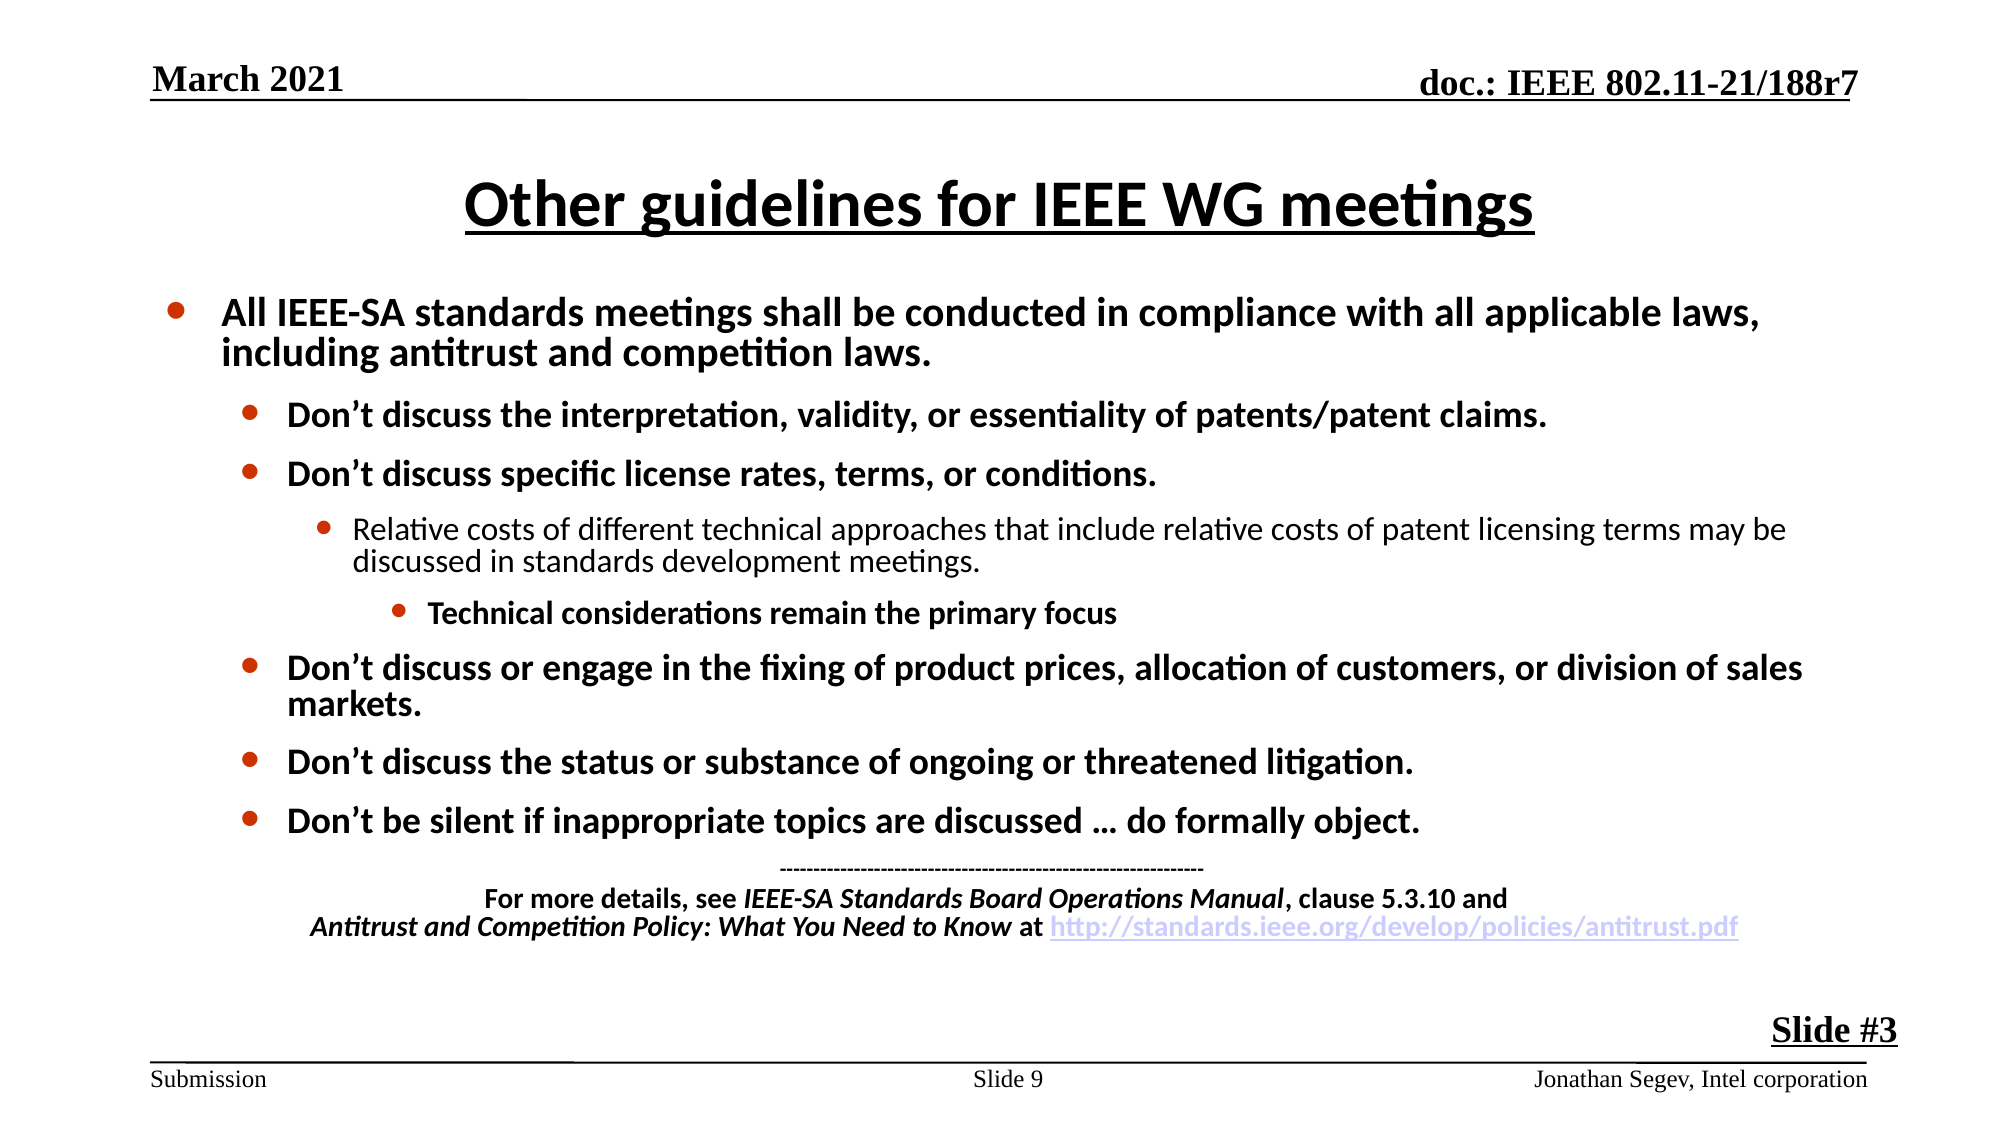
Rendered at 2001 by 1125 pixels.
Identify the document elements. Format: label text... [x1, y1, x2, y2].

text_box Slide #3 [1756, 997, 1913, 1058]
slide_number Slide 9 [950, 1061, 1067, 1123]
title Other guidelines for IEEE WG meetings [149, 112, 1850, 286]
list All IEEE-SA standards meetings shall be conducted in compliance with all applicable laws, including antitrust and competition laws. Don’t discuss the interpretation, validity, or essentiality of patents/patent claims. Don’t discuss specific license rates, terms, or conditions. Relative costs of different technical approaches that include relative costs of patent licensing terms may be discussed in standards development meetings. Technical considerations remain the primary focus Don’t discuss or engage in the fixing of product prices, allocation of customers, or division of sales markets. Don’t discuss the status or substance of ongoing or threatened litigation. Don’t be silent if inappropriate topics are discussed … do formally object. --------------------------------------------------------------- For more details, see IEEE-SA Standards Board Operations Manual, clause 5.3.10 and Antitrust and Competition Policy: What You Need to Know at http://standards.ieee.org/develop/policies/antitrust.pdf [149, 286, 1850, 1000]
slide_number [152, 54, 563, 100]
footer Jonathan Segev, Intel corporation [1171, 1061, 1869, 1093]
